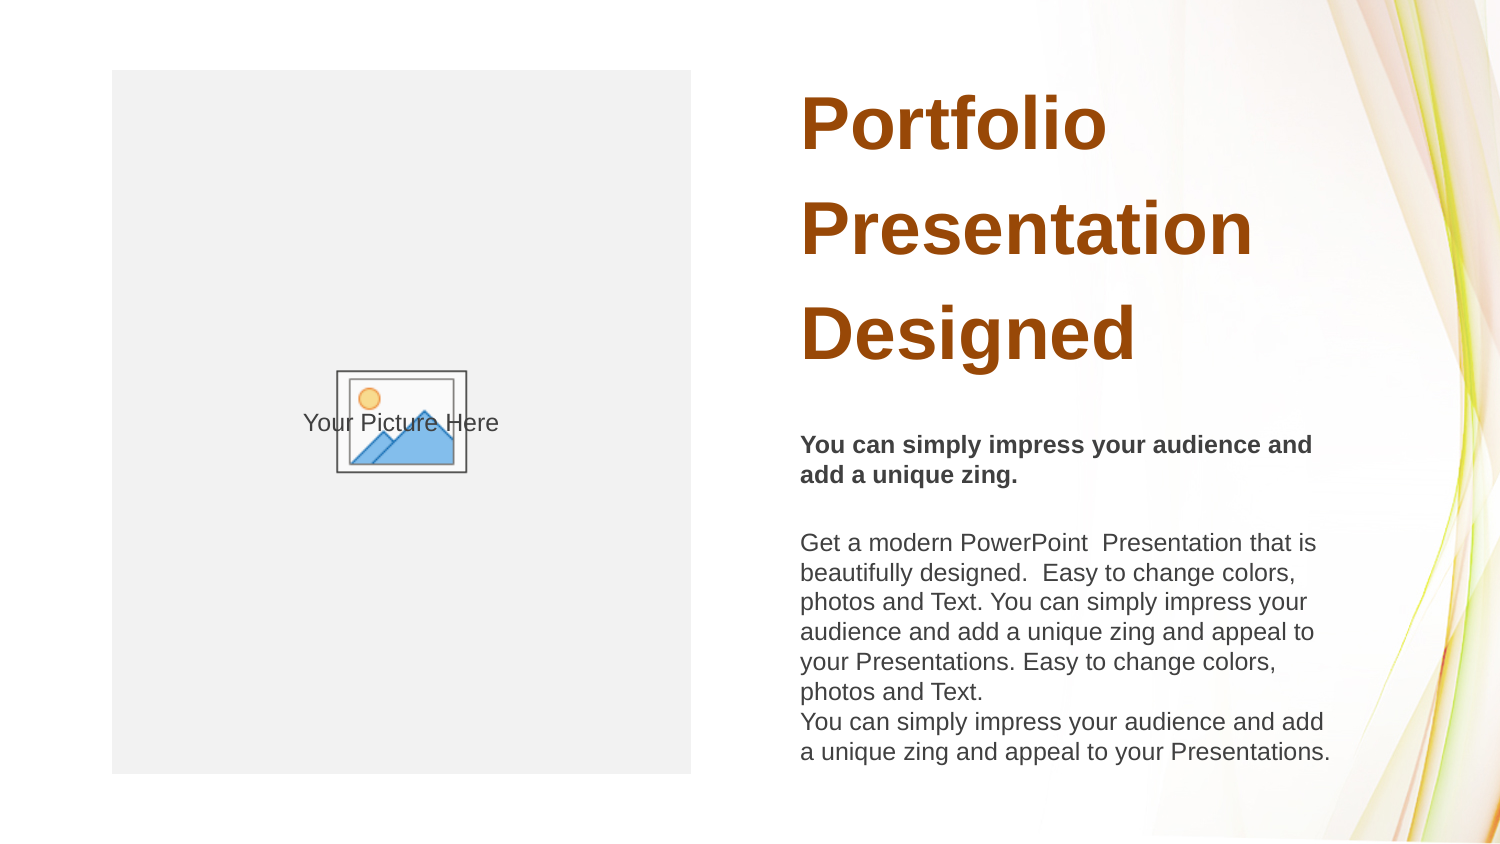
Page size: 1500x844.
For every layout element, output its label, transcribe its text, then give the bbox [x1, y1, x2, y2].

text_box Portfolio Presentation Designed [785, 67, 1329, 387]
picture [0, 0, 1500, 844]
text_box You can simply impress your audience and add a unique zing. [785, 421, 1353, 497]
text_box Get a modern PowerPoint Presentation that is beautifully designed. Easy to change colors, photos and Text. You can simply impress your audience and add a unique zing and appeal to your Presentations. Easy to change colors, photos and Text. You can simply impress your audience and add a unique zing and appeal to your Presentations. [785, 518, 1353, 773]
